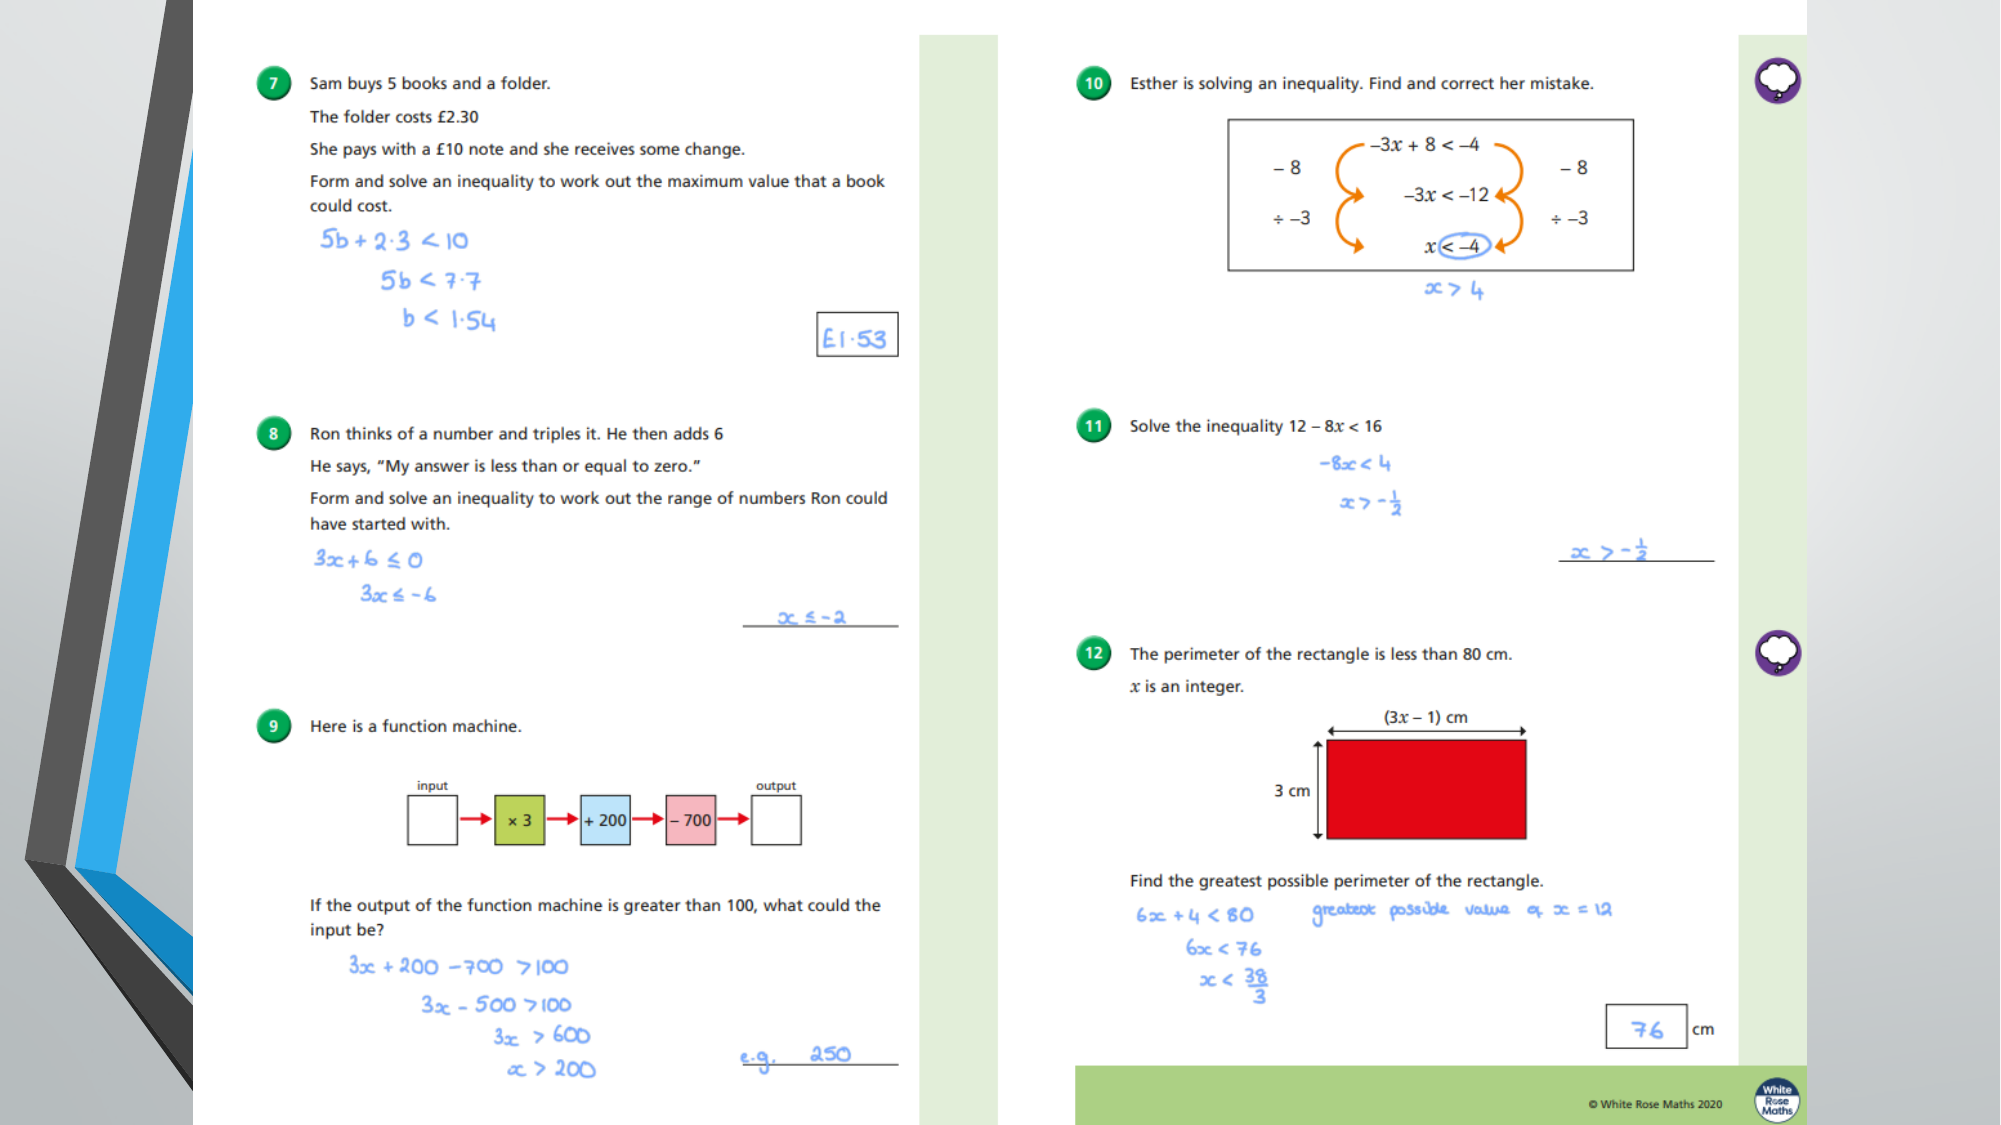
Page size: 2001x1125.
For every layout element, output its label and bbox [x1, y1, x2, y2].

picture [193, 0, 1807, 1125]
